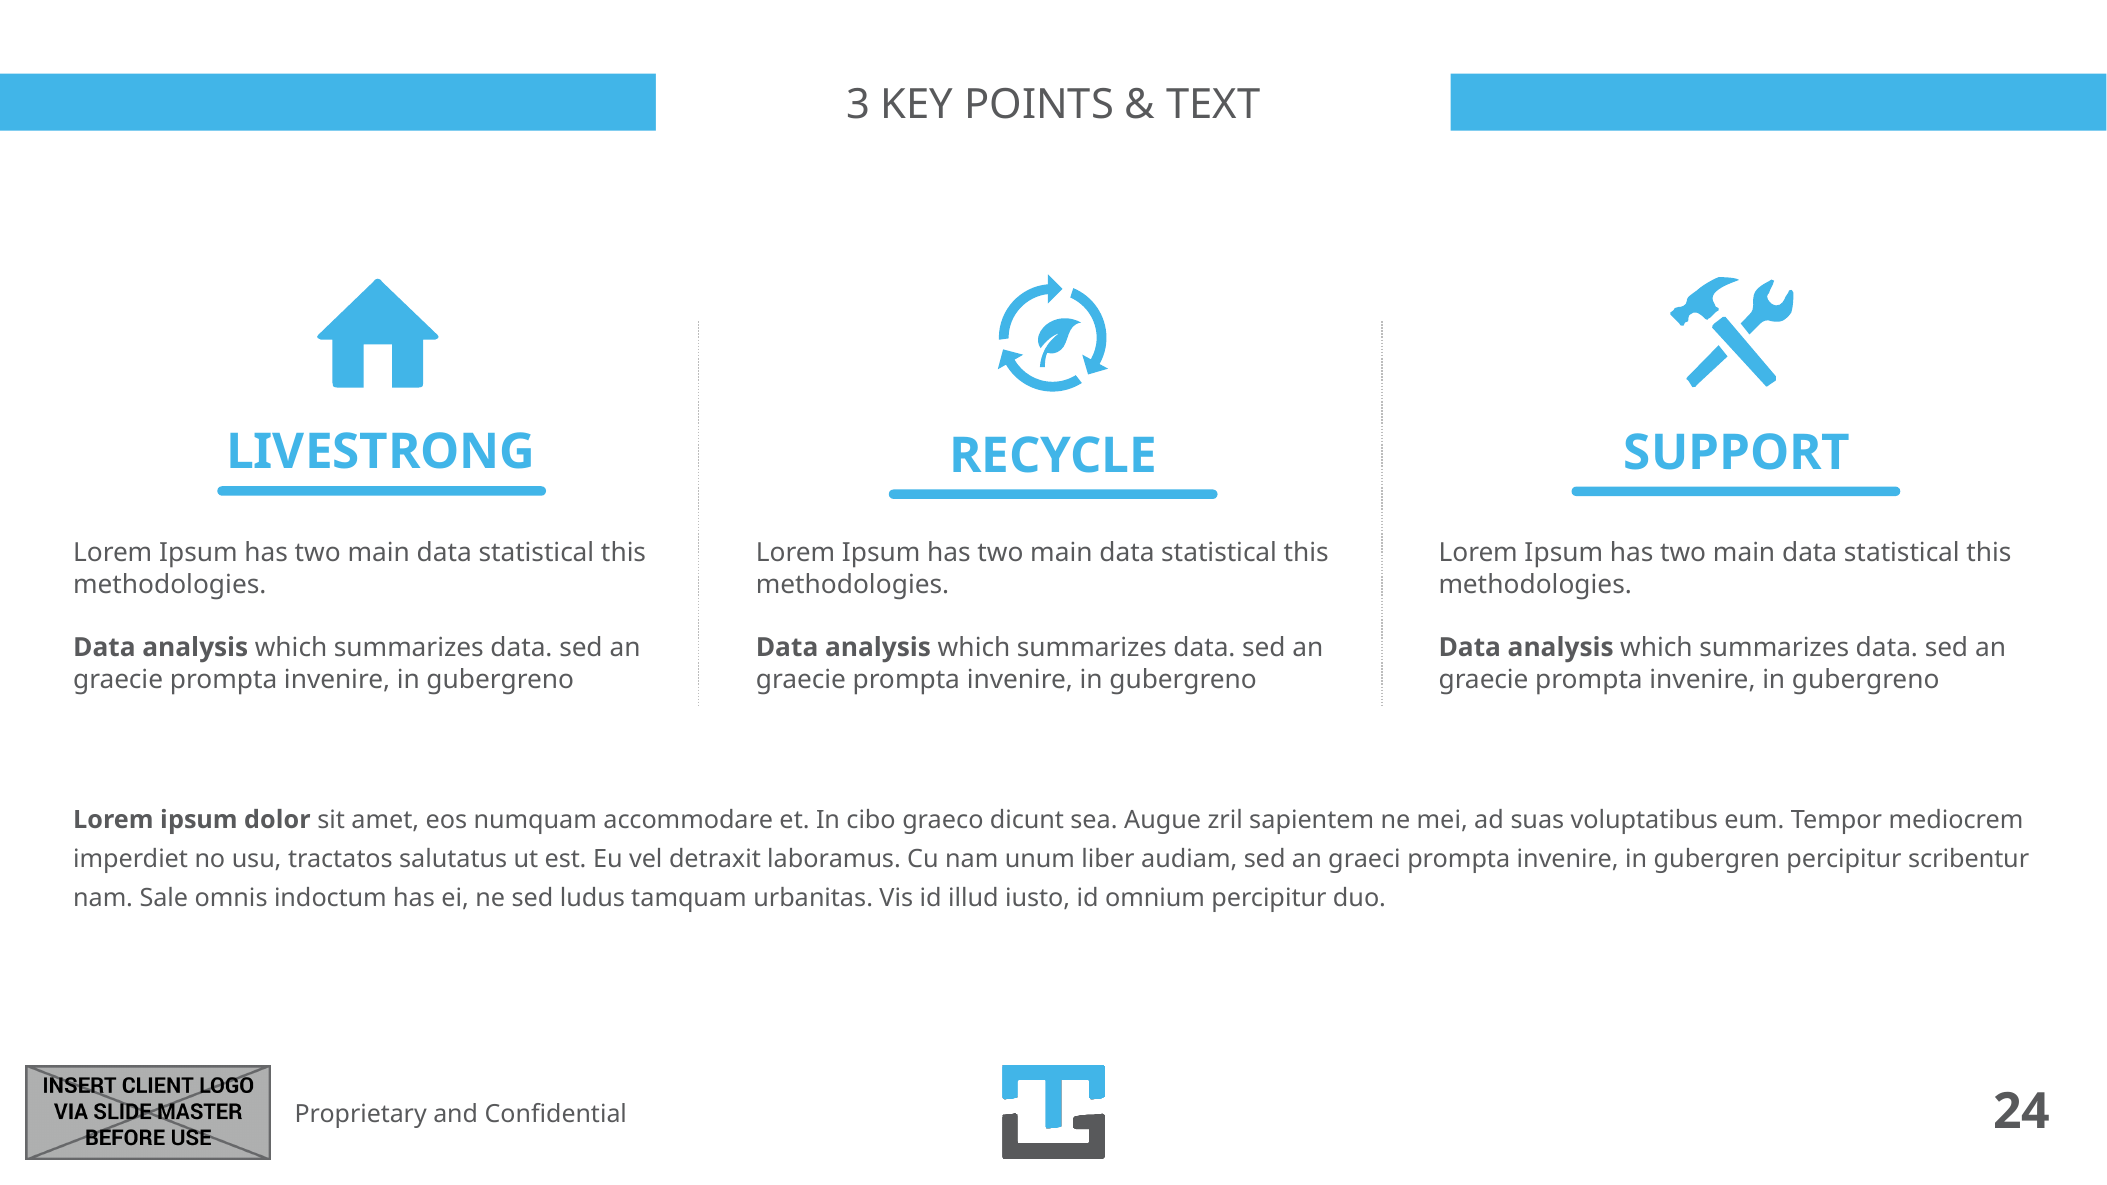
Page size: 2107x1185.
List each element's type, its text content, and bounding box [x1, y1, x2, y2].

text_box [888, 273, 1218, 500]
text_box Lorem Ipsum has two main data statistical this methodologies. Data analysis which summarizes data. sed an graecie prompta invenire, in gubergreno [741, 528, 1366, 701]
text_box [1571, 276, 1901, 497]
text_box Lorem ipsum dolor sit amet, eos numquam accommodare et. In cibo graeco dicunt sea. Augue zril sapientem ne mei, ad suas voluptatibus eum. Tempor mediocrem imperdiet no usu, tractatos salutatus ut est. Eu vel detraxit laboramus. Cu nam unum liber audiam, sed an graeci prompta invenire, in gubergren percipitur scribentur nam. Sale omnis indoctum has ei, ne sed ludus tamquam urbanitas. Vis id illud iusto, id omnium percipitur duo. [58, 786, 2049, 920]
title 3 KEY POINTS & TEXT [655, 61, 1451, 143]
text_box Lorem Ipsum has two main data statistical this methodologies. Data analysis which summarizes data. sed an graecie prompta invenire, in gubergreno [58, 528, 683, 701]
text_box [216, 277, 547, 496]
picture [965, 1065, 1141, 1161]
text_box Lorem Ipsum has two main data statistical this methodologies. Data analysis which summarizes data. sed an graecie prompta invenire, in gubergreno [1423, 528, 2049, 701]
picture [25, 1065, 271, 1160]
